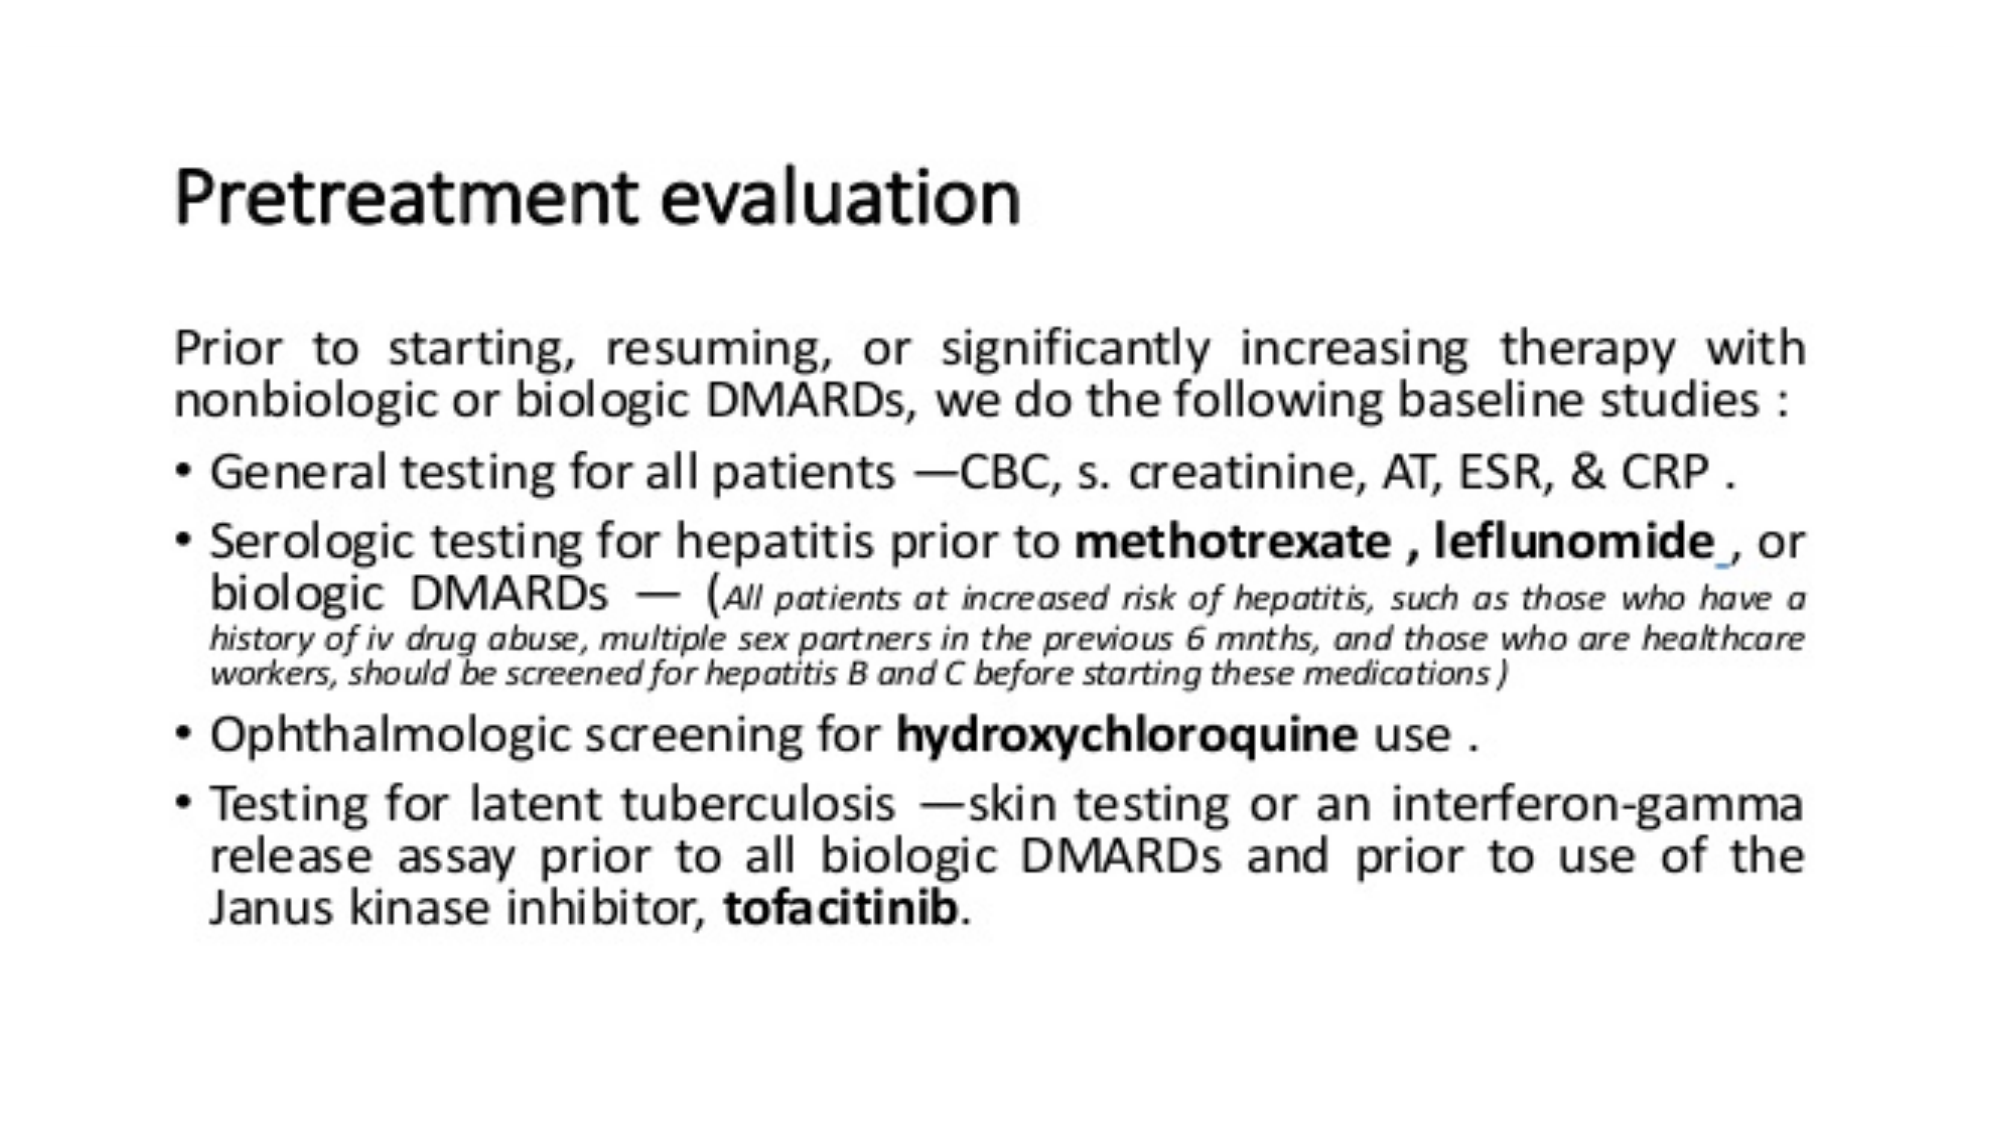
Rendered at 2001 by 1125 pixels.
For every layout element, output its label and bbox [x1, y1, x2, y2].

picture [26, 45, 1954, 1081]
